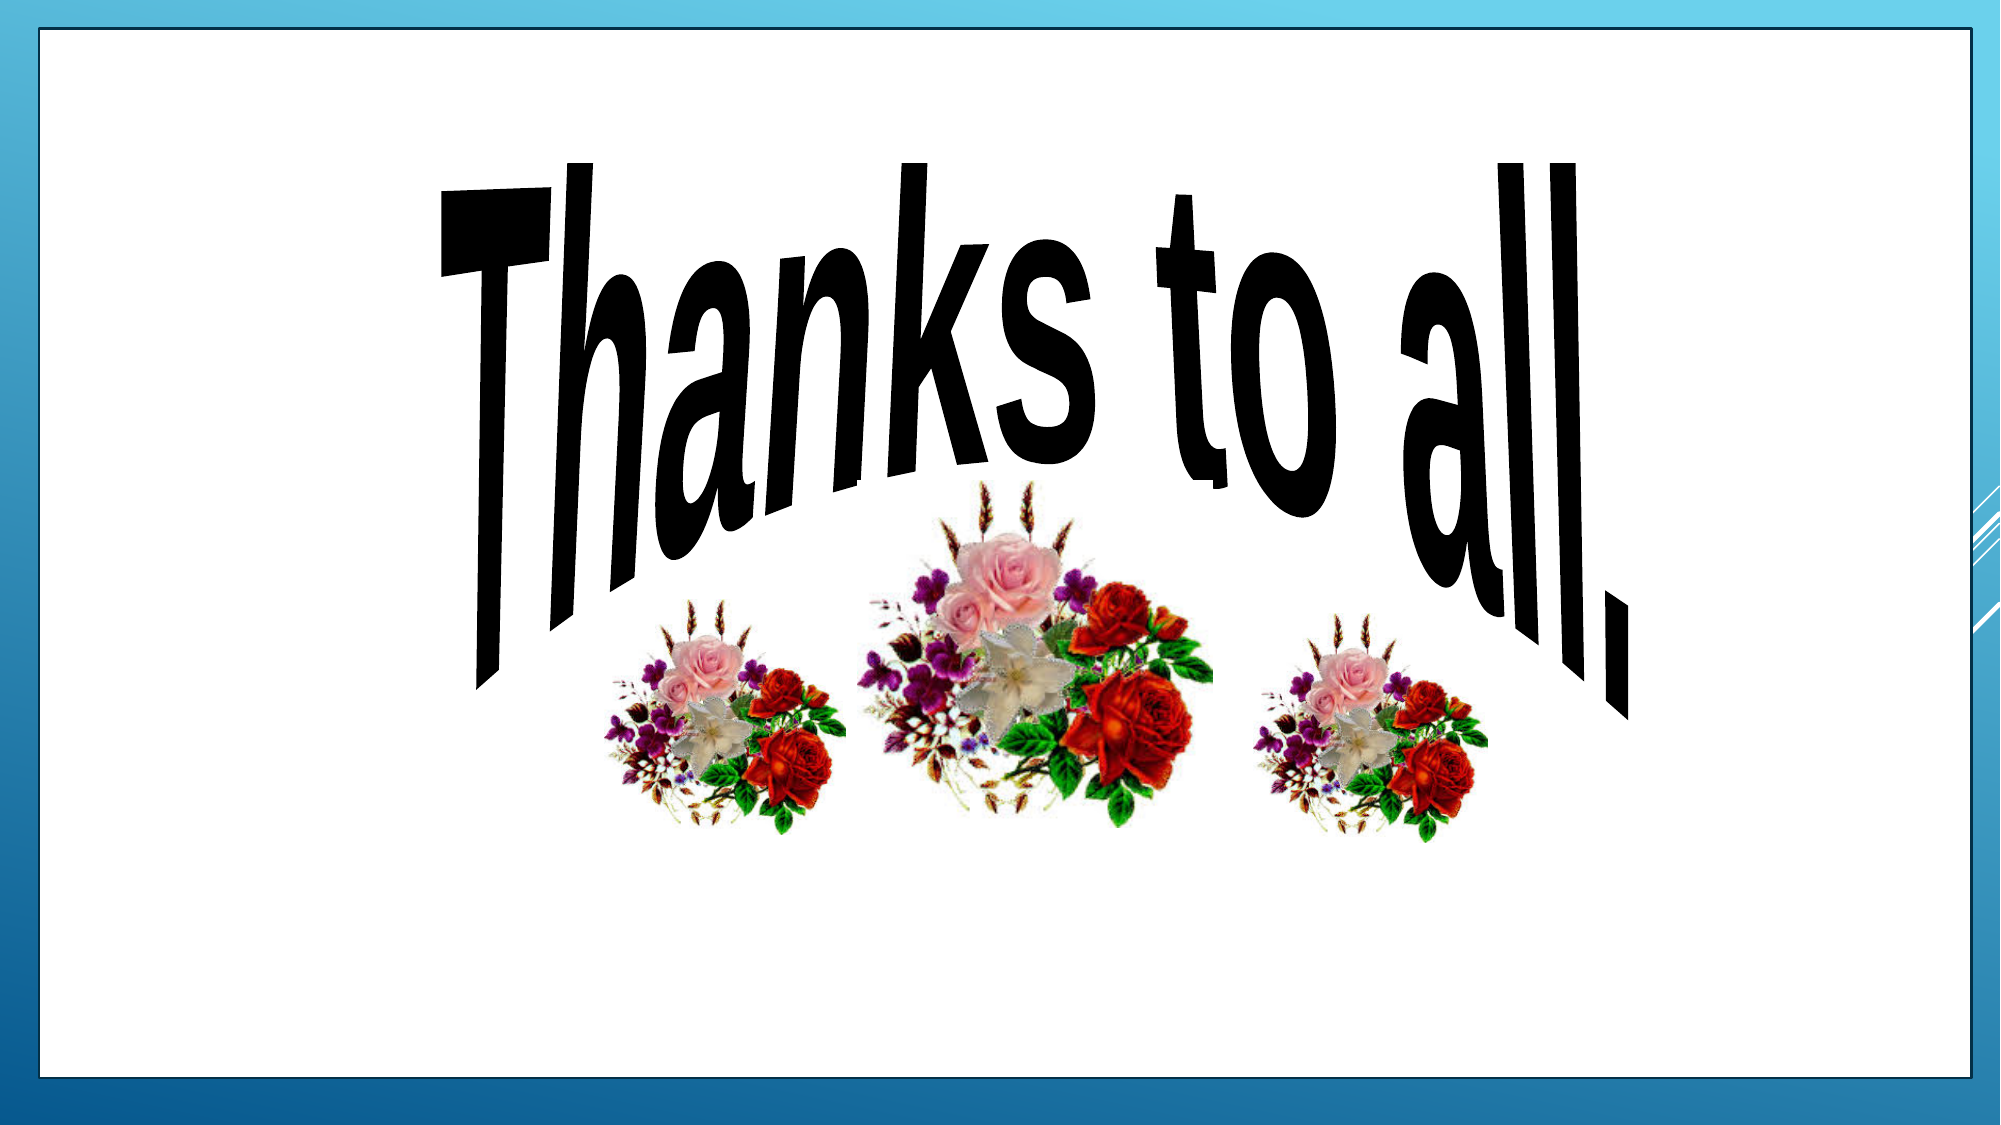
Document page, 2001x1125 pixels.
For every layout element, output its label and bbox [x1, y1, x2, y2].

picture [604, 599, 846, 835]
picture [857, 480, 1213, 828]
picture [1253, 613, 1488, 843]
